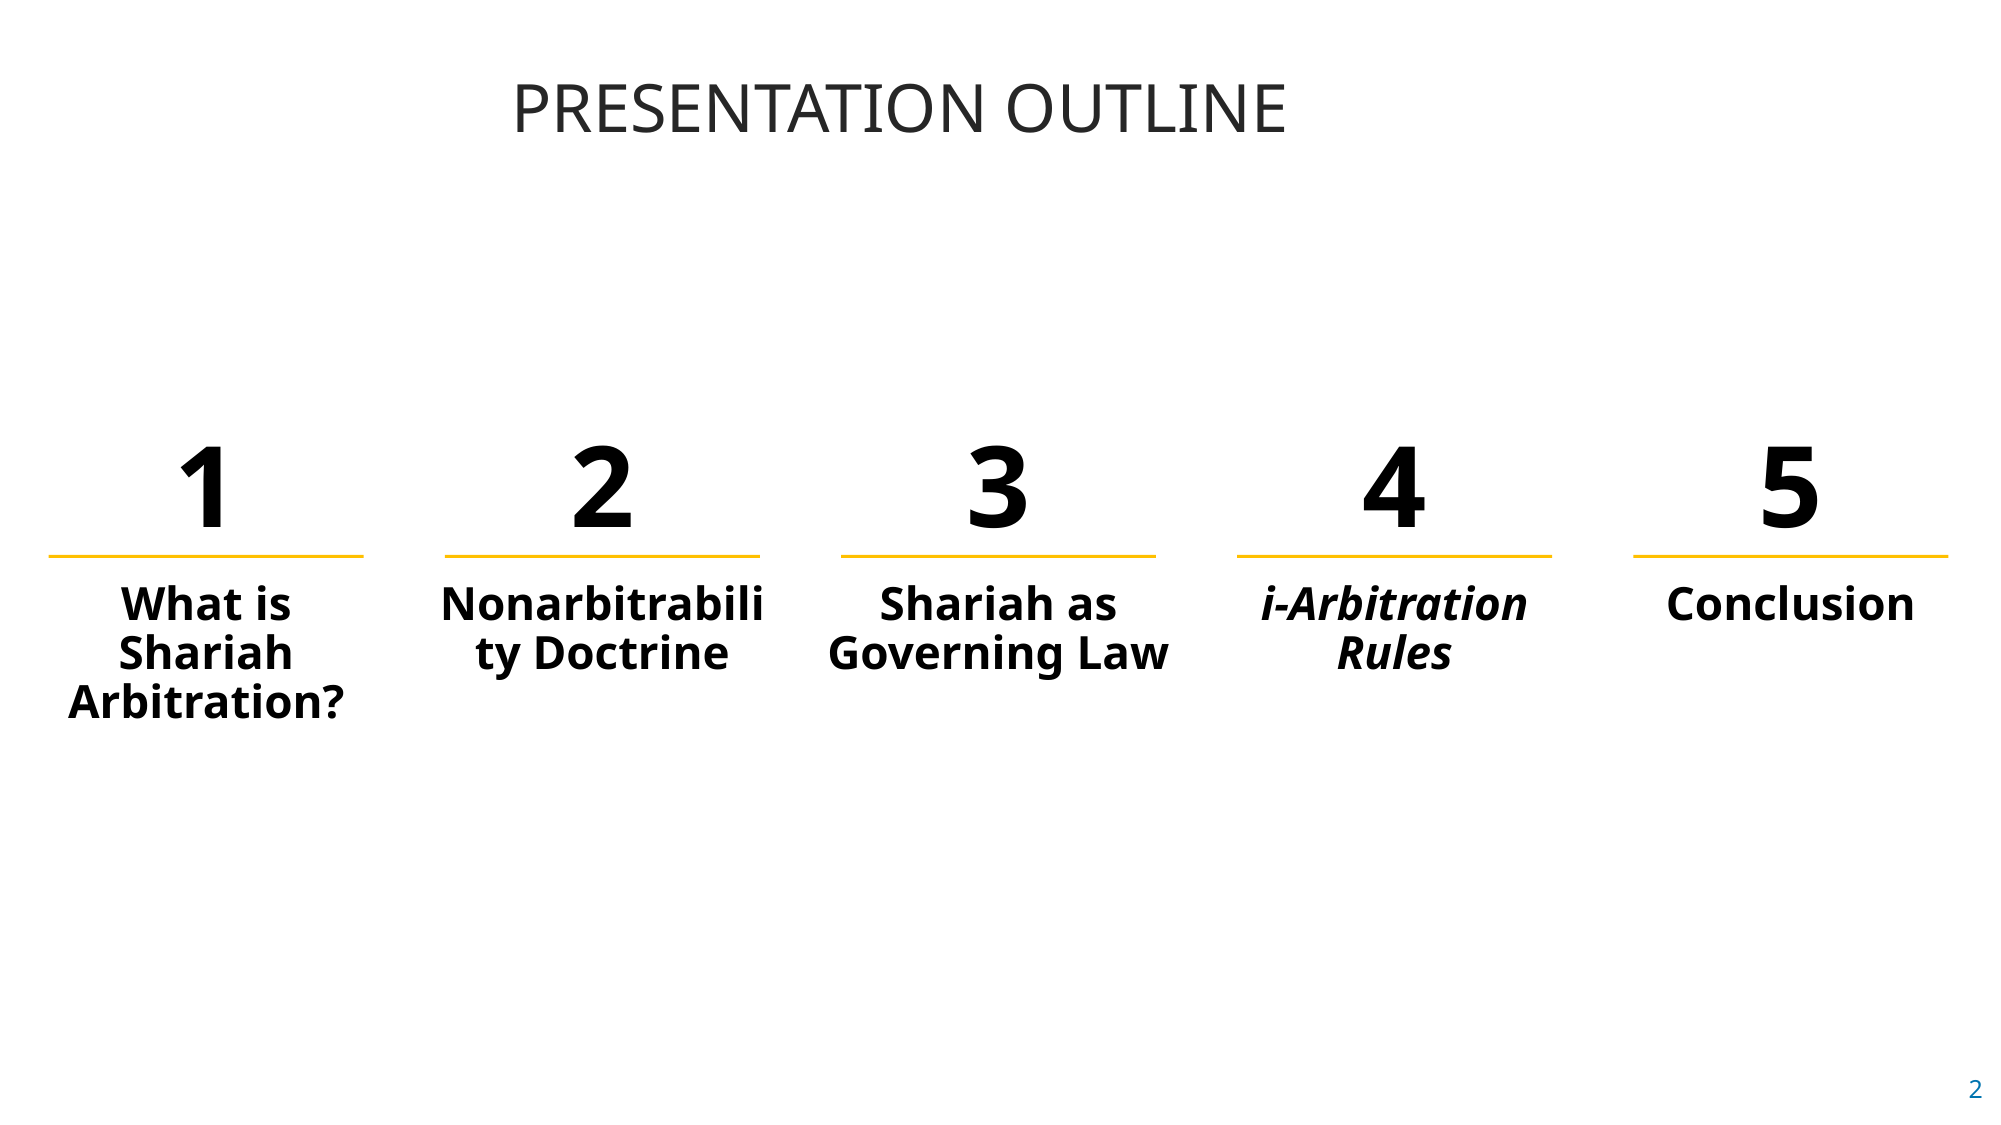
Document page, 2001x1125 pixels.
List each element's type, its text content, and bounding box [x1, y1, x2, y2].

list i-Arbitration Rules [1199, 573, 1590, 760]
list PRESENTATION OUTLINE [0, 67, 1900, 228]
list Nonarbitrability Doctrine [407, 573, 798, 689]
list 1 [11, 422, 402, 561]
list 2 [407, 422, 798, 561]
list What is Shariah Arbitration? [11, 573, 402, 689]
list 4 [1199, 422, 1590, 561]
list 3 [803, 422, 1194, 561]
list Shariah as Governing Law [803, 573, 1194, 831]
list 5 [1595, 422, 1986, 561]
slide_number 2 [1927, 1060, 1998, 1121]
list Conclusion [1595, 573, 1986, 639]
